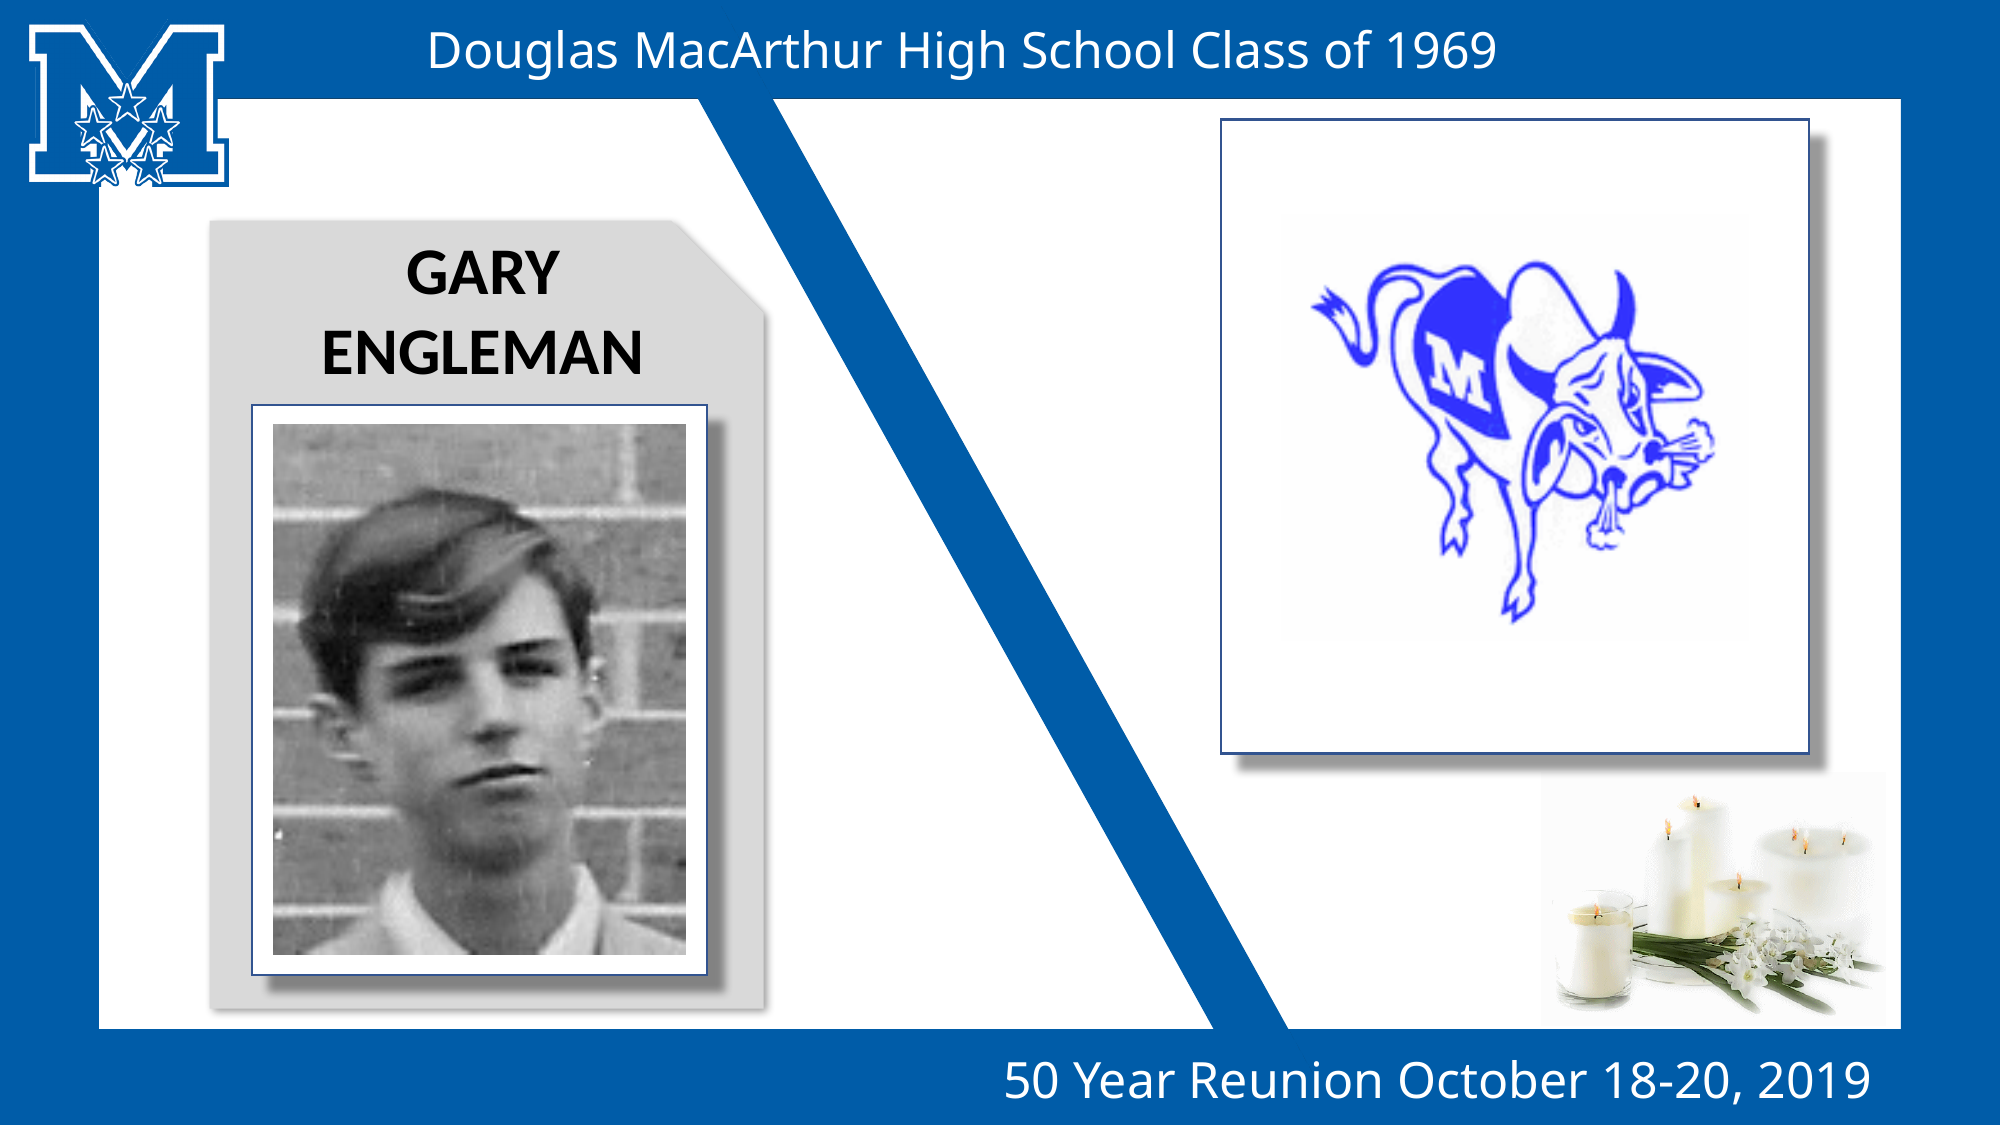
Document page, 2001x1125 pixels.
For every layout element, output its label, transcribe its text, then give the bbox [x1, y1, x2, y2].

text_box GARY ENGLEMAN [271, 220, 695, 396]
picture [0, 0, 2000, 1125]
text_box [208, 219, 765, 1010]
text_box [1220, 118, 1810, 755]
text_box [251, 404, 708, 976]
